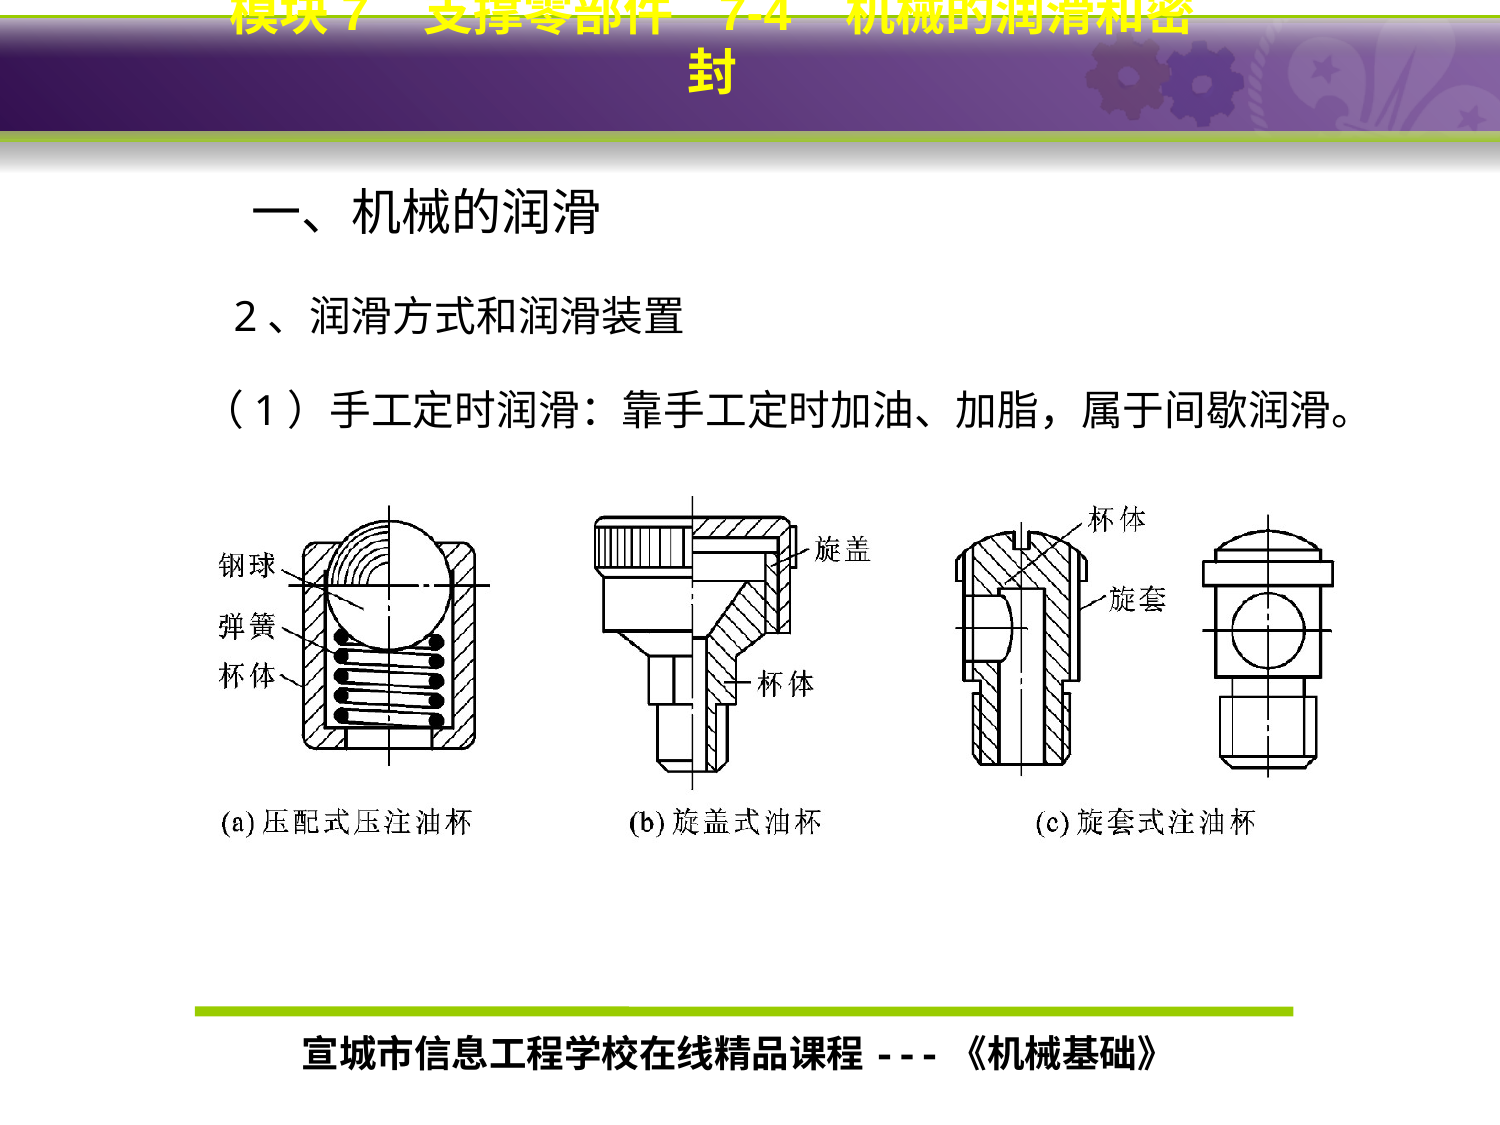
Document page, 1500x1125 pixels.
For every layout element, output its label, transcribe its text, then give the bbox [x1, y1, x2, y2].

text_box （1）手工定时润滑：靠手工定时加油、加脂，属于间歇润滑。 [202, 381, 1354, 434]
text_box 宣城市信息工程学校在线精品课程---《机械基础》 [242, 1023, 1235, 1083]
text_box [0, 18, 1500, 173]
text_box 一、机械的润滑 [236, 173, 763, 248]
text_box 2、润滑方式和润滑装置 [218, 282, 773, 347]
text_box [218, 496, 1338, 843]
